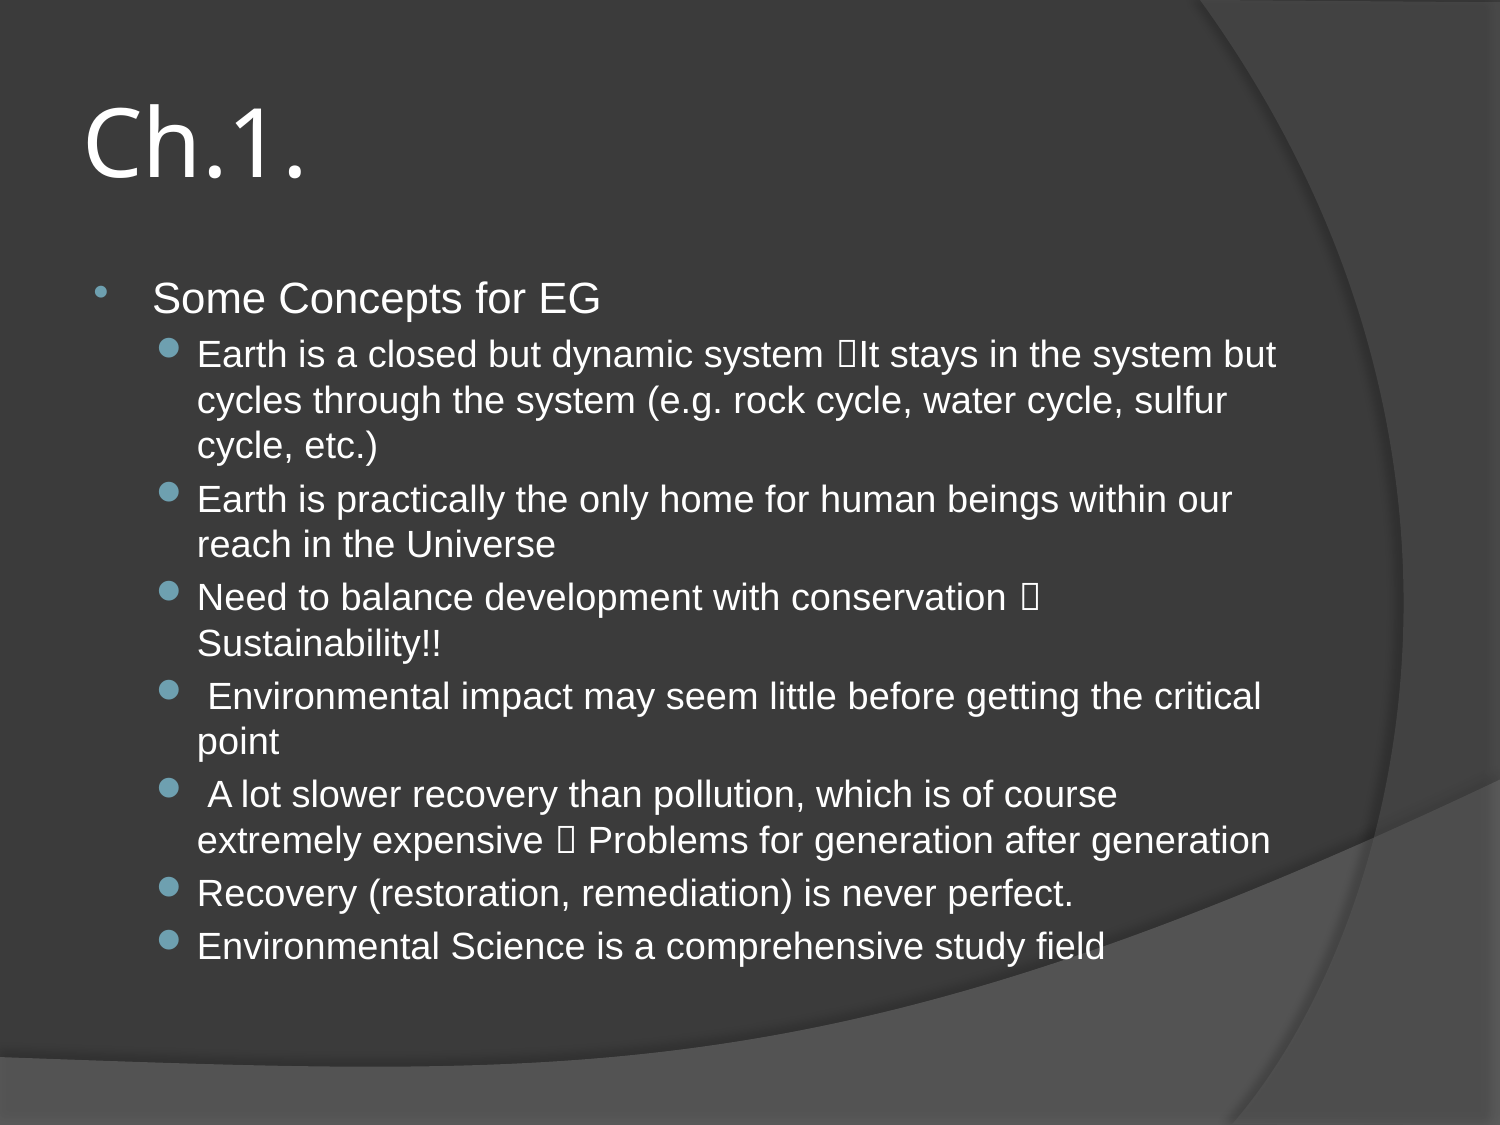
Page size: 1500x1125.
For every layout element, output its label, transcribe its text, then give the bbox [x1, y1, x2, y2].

list Some Concepts for EG Earth is a closed but dynamic system It stays in the system but cycles through the system (e.g. rock cycle, water cycle, sulfur cycle, etc.) Earth is practically the only home for human beings within our reach in the Universe Need to balance development with conservation  Sustainability!! Environmental impact may seem little before getting the critical point A lot slower recovery than pollution, which is of course extremely expensive  Problems for generation after generation Recovery (restoration, remediation) is never perfect. Environmental Science is a comprehensive study field [75, 262, 1300, 1005]
title Ch.1. [75, 45, 1300, 233]
